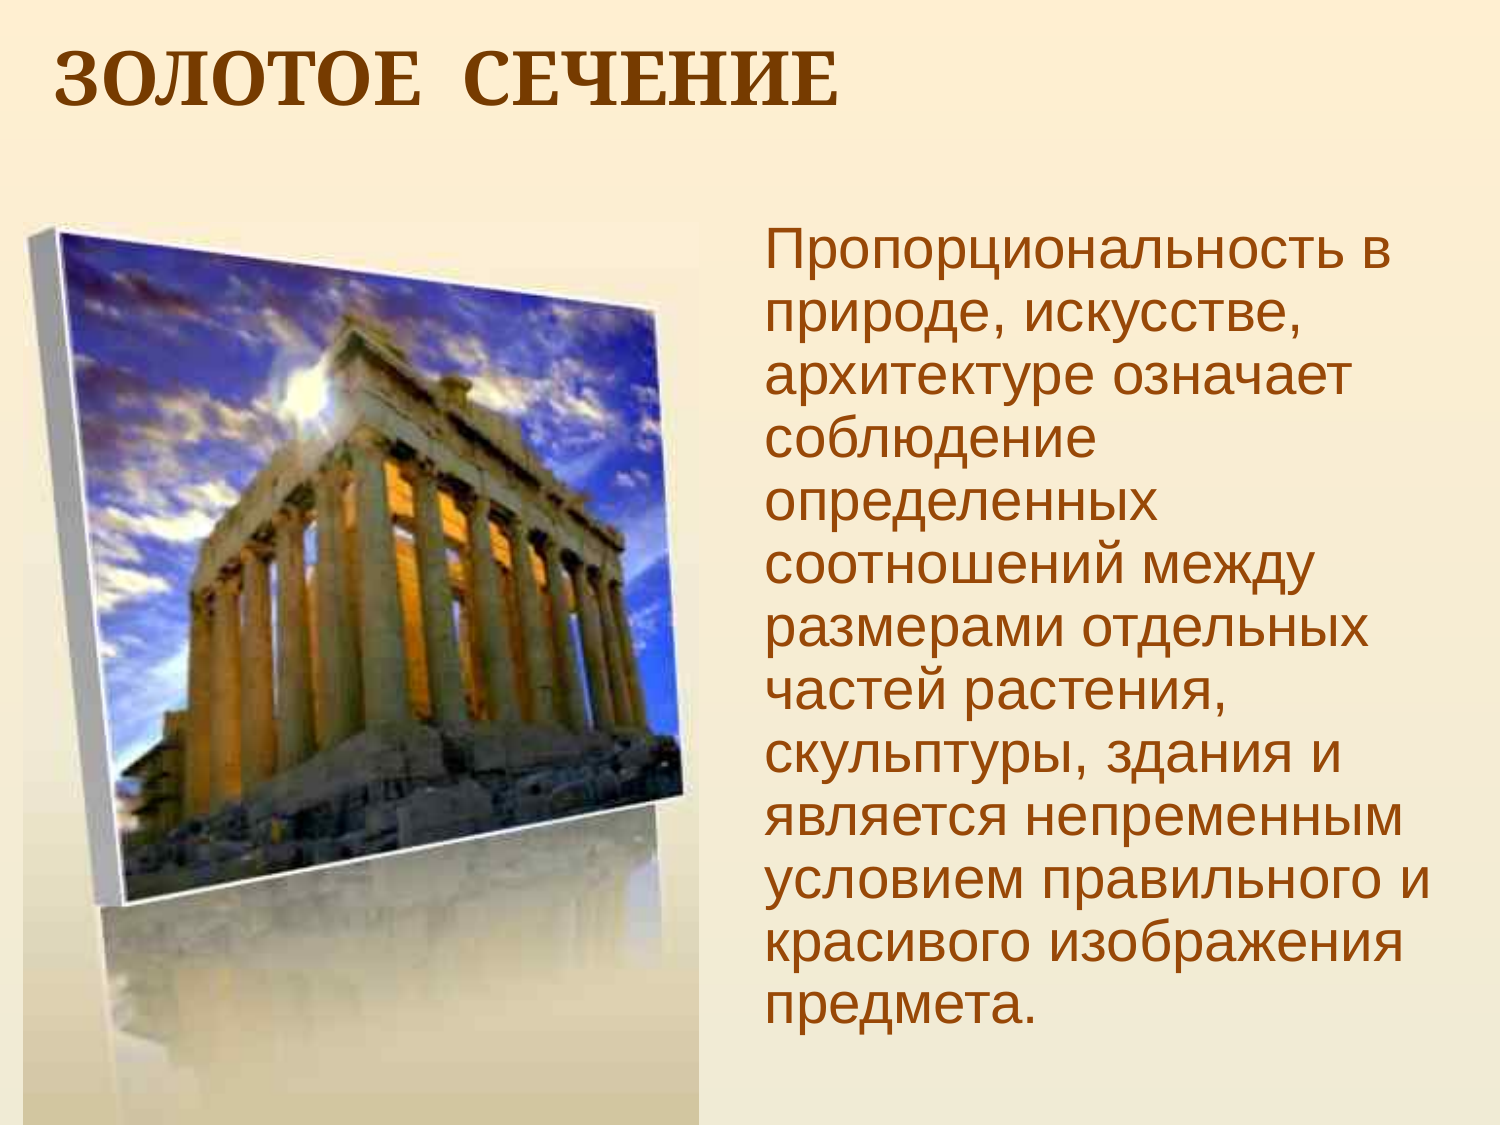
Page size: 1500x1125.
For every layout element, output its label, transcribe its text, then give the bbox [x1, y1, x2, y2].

text_box ЗОЛОТОЕ СЕЧЕНИЕ [0, 23, 1497, 129]
picture [23, 222, 699, 1125]
text_box Пропорциональность в природе, искусстве, архитектуре означает соблюдение определенных соотношений между размерами отдельных частей растения, скульптуры, здания и является непременным условием правильного и красивого изображения предмета. [749, 210, 1500, 1044]
